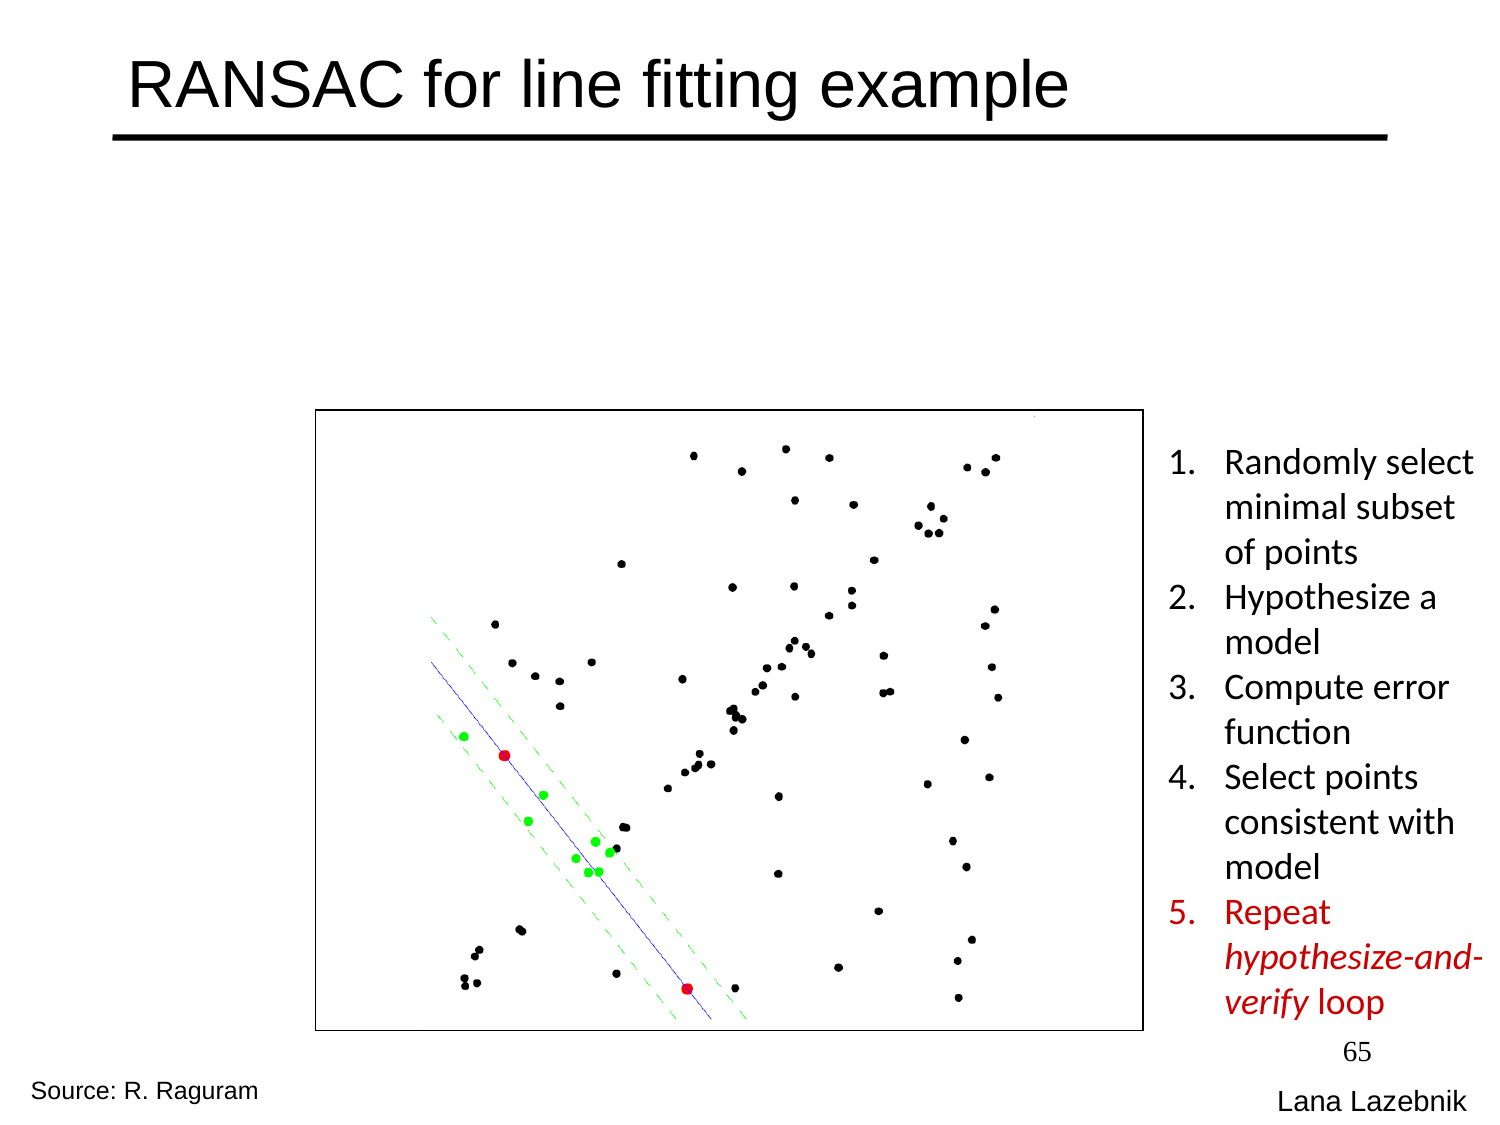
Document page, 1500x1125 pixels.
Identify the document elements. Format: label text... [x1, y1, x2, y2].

text_box Randomly select minimal subset of points Hypothesize a model Compute error function Select points consistent with model Repeat hypothesize-and-verify loop [1153, 429, 1500, 1074]
slide_number 65 [1074, 1024, 1388, 1101]
text_box Source: R. Raguram [15, 1067, 275, 1112]
picture [315, 410, 1143, 1031]
text_box Lana Lazebnik [1262, 1074, 1500, 1125]
title RANSAC for line fitting example [112, 12, 1388, 151]
